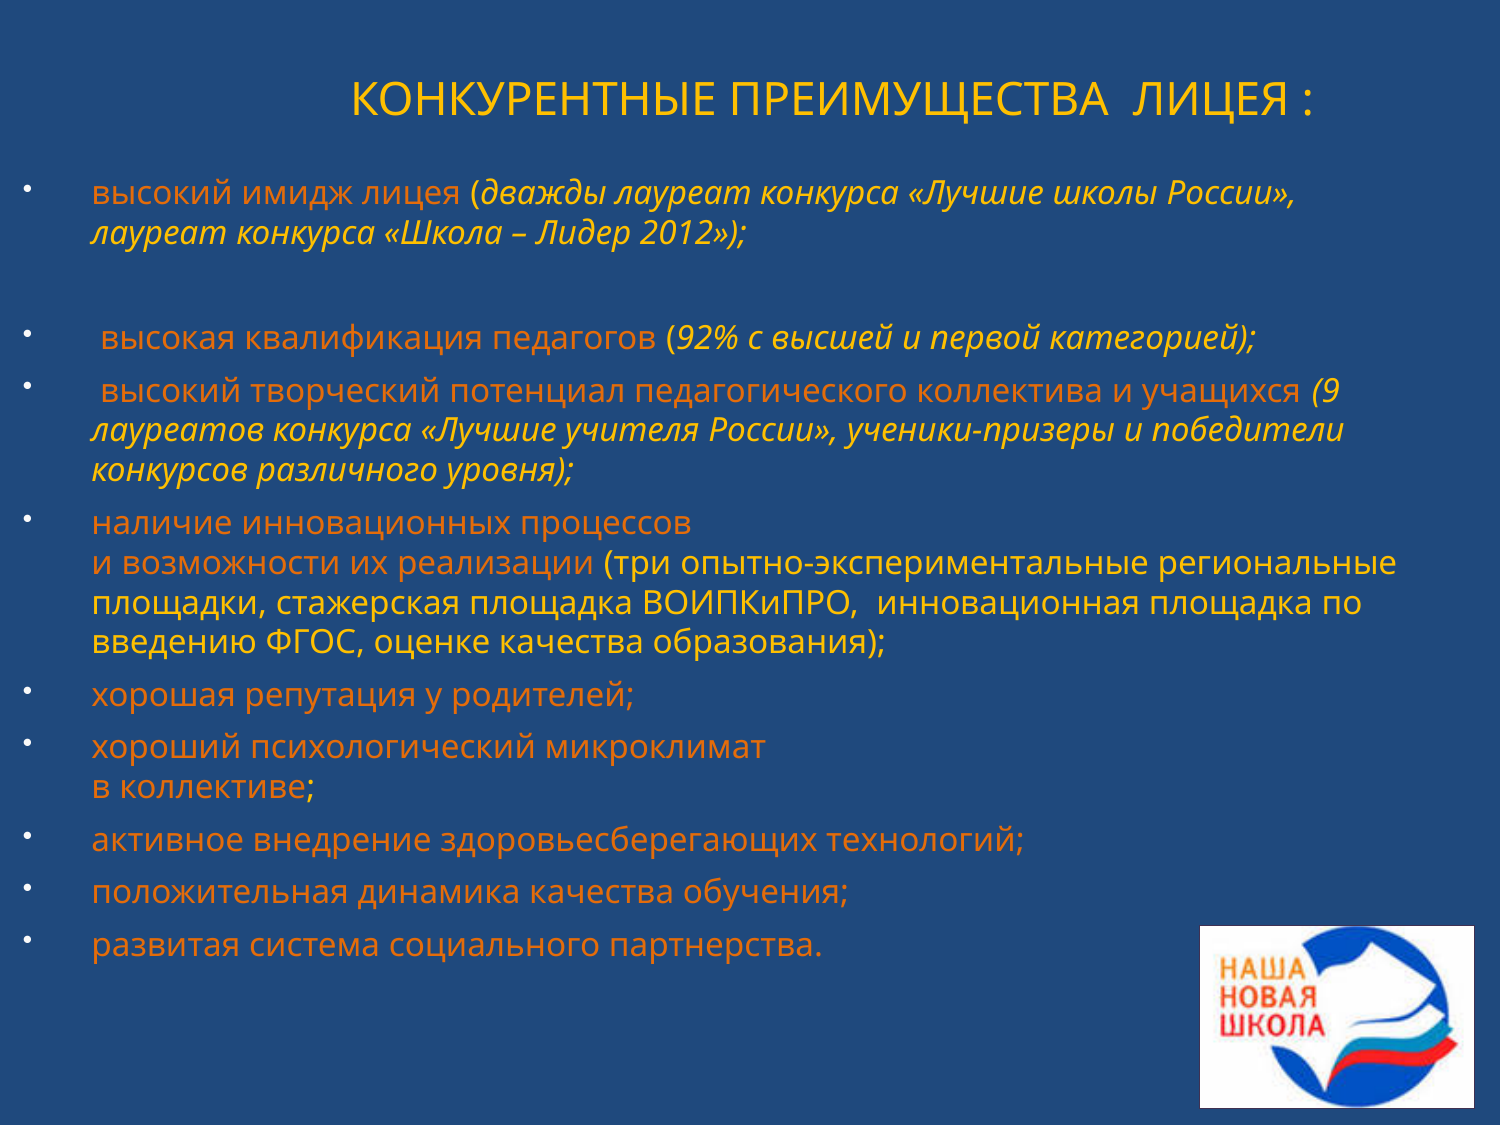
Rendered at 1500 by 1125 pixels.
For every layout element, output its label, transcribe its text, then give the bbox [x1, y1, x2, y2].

picture [1199, 925, 1475, 1110]
list Конкурентные преимущества лицея : [328, 35, 1336, 159]
list высокий имидж лицея (дважды лауреат конкурса «Лучшие школы России», лауреат конкурса «Школа – Лидер 2012»); высокая квалификация педагогов (92% с высшей и первой категорией); высокий творческий потенциал педагогического коллектива и учащихся (9 лауреатов конкурса «Лучшие учителя России», ученики-призеры и победители конкурсов различного уровня); наличие инновационных процессов и возможности их реализации (три опытно-экспериментальные региональные площадки, стажерская площадка ВОИПКиПРО, инновационная площадка по введению ФГОС, оценке качества образования); хорошая репутация у родителей; хороший психологический микроклимат в коллективе; активное внедрение здоровьесберегающих технологий; положительная динамика качества обучения; развитая система социального партнерства. [0, 164, 1430, 1090]
